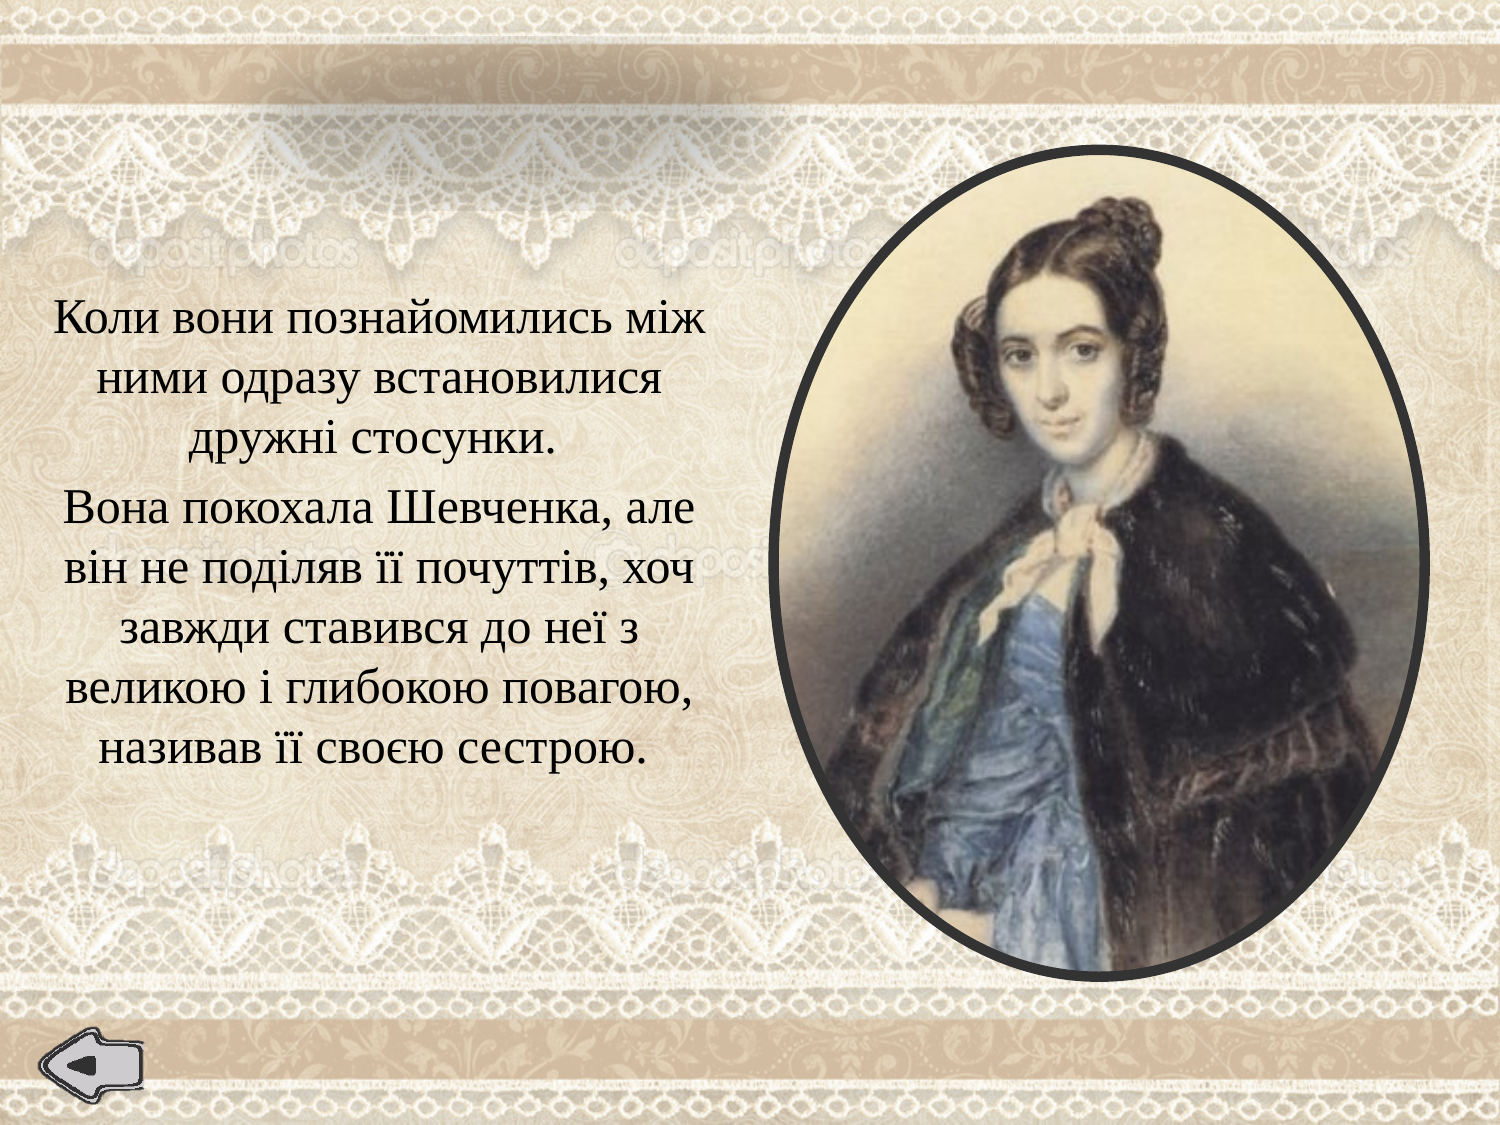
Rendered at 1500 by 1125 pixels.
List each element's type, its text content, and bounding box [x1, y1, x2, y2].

list Коли вони познайомились між ними одразу встановилися дружні стосунки. Вона покохала Шевченка, але він не поділяв її почуттів, хоч завжди ставився до неї з великою і глибокою повагою, називав її своєю сестрою. [17, 143, 741, 914]
picture [18, 997, 161, 1123]
picture [772, 149, 1426, 978]
